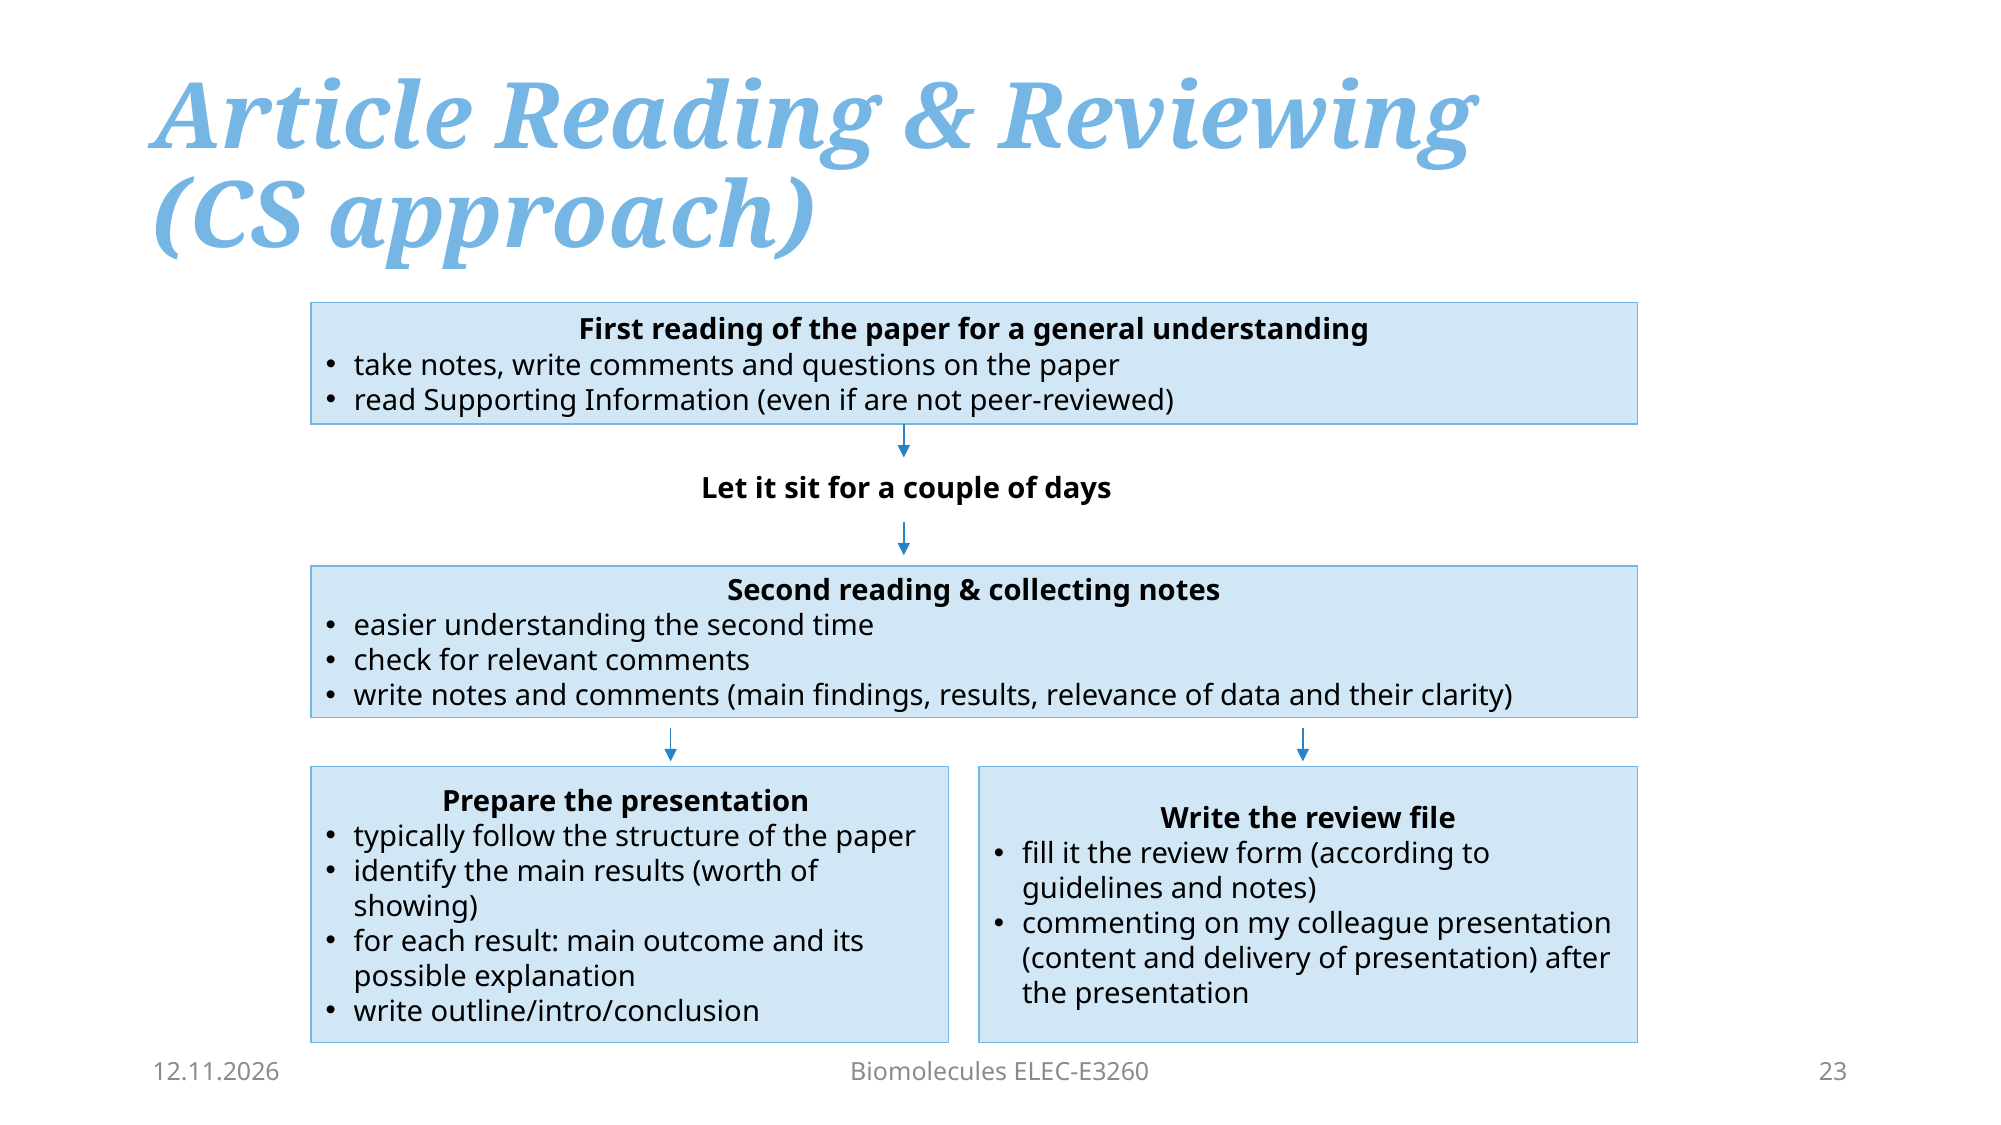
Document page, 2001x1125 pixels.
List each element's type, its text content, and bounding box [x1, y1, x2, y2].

title Article Reading & Reviewing (CS approach) [135, 58, 1865, 279]
text_box Let it sit for a couple of days [635, 458, 1178, 517]
footer Biomolecules ELEC-E3260 [662, 1042, 1338, 1103]
text_box Prepare the presentation typically follow the structure of the paper identify the main results (worth of showing) for each result: main outcome and its possible explanation write outline/intro/conclusion [310, 765, 950, 1044]
slide_number 23 [1412, 1042, 1863, 1103]
text_box First reading of the paper for a general understanding take notes, write comments and questions on the paper read Supporting Information (even if are not peer-reviewed) [310, 301, 1638, 425]
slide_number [137, 1042, 588, 1103]
text_box Write the review file fill it the review form (according to guidelines and notes) commenting on my colleague presentation (content and delivery of presentation) after the presentation [978, 765, 1638, 1044]
text_box Second reading & collecting notes easier understanding the second time check for relevant comments write notes and comments (main findings, results, relevance of data and their clarity) [310, 565, 1638, 718]
